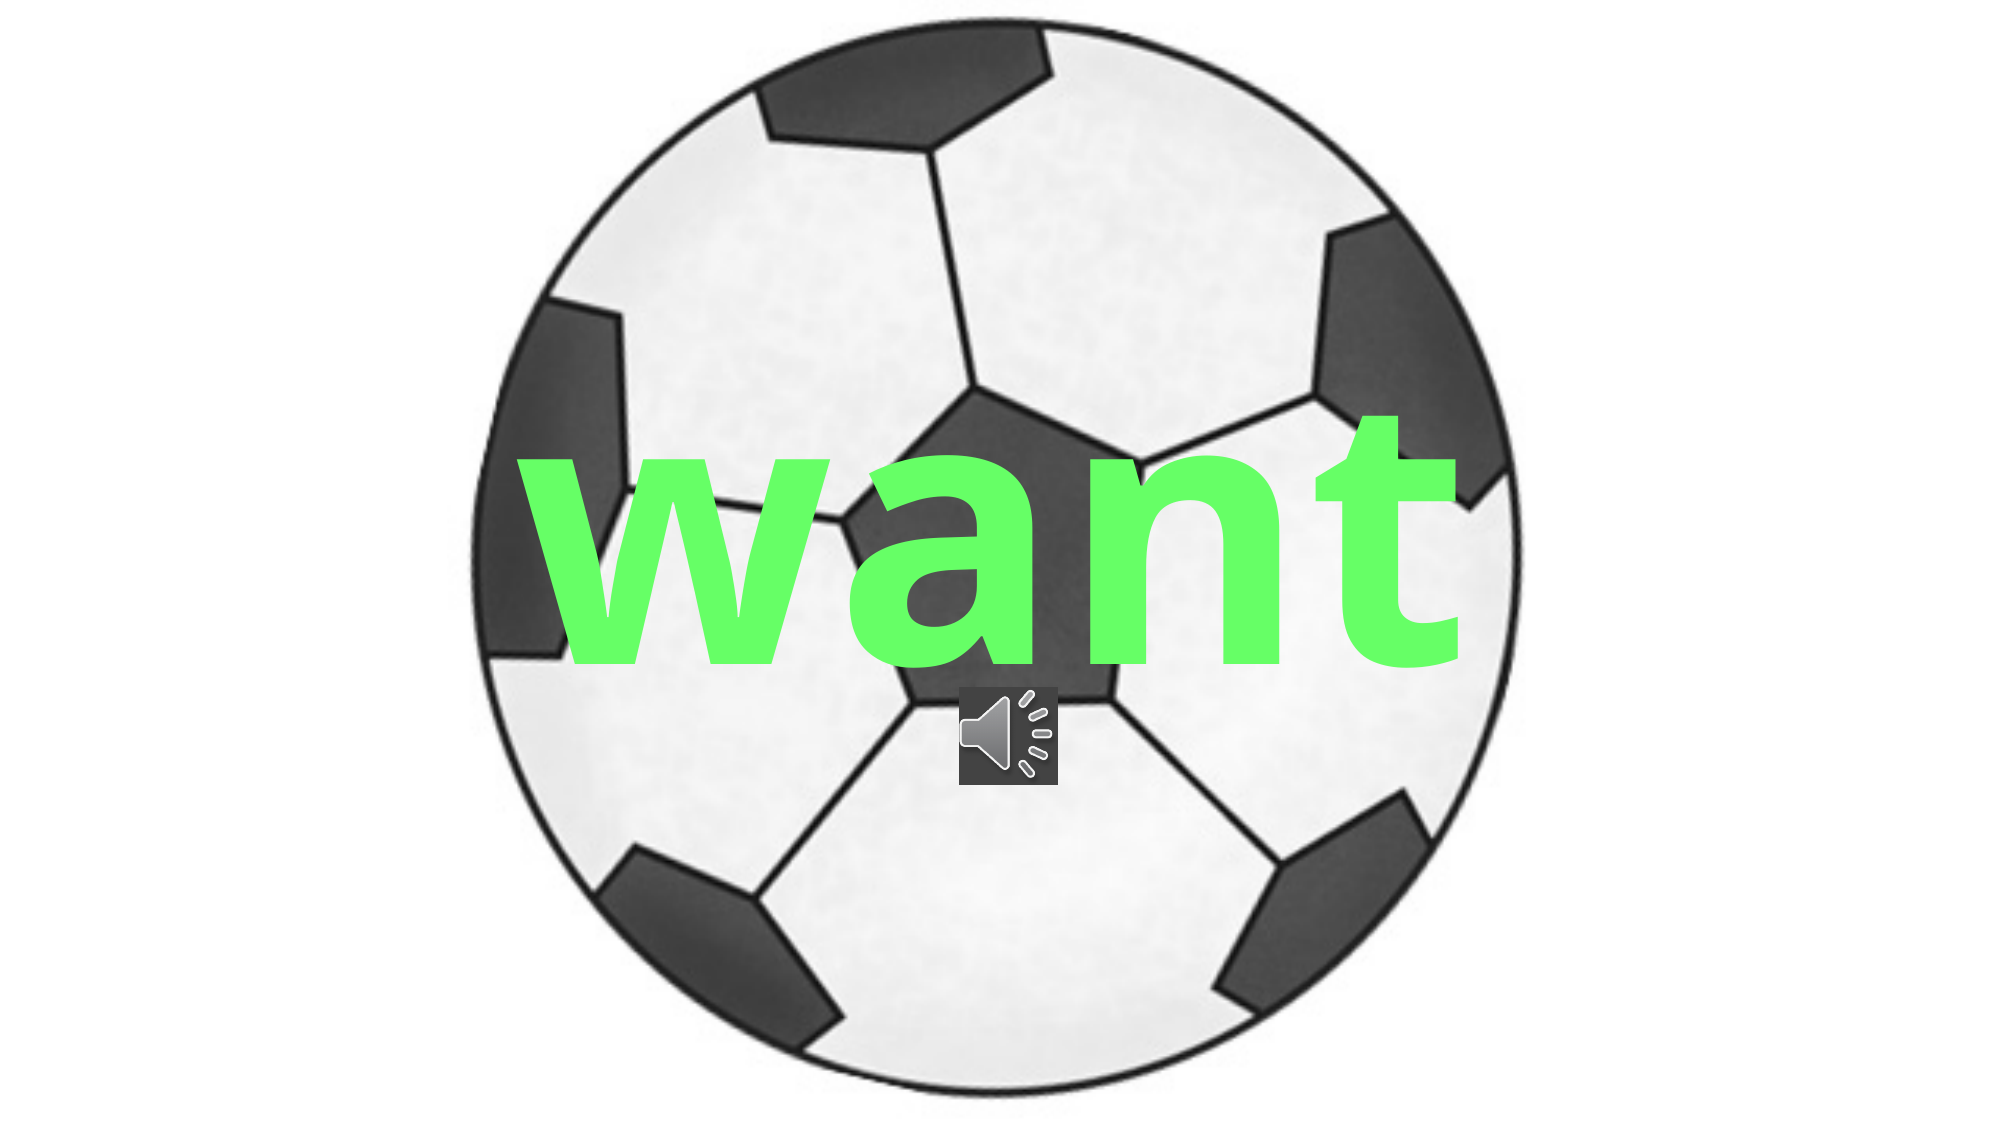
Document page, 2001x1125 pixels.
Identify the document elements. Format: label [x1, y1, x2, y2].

picture [447, 0, 1538, 1125]
